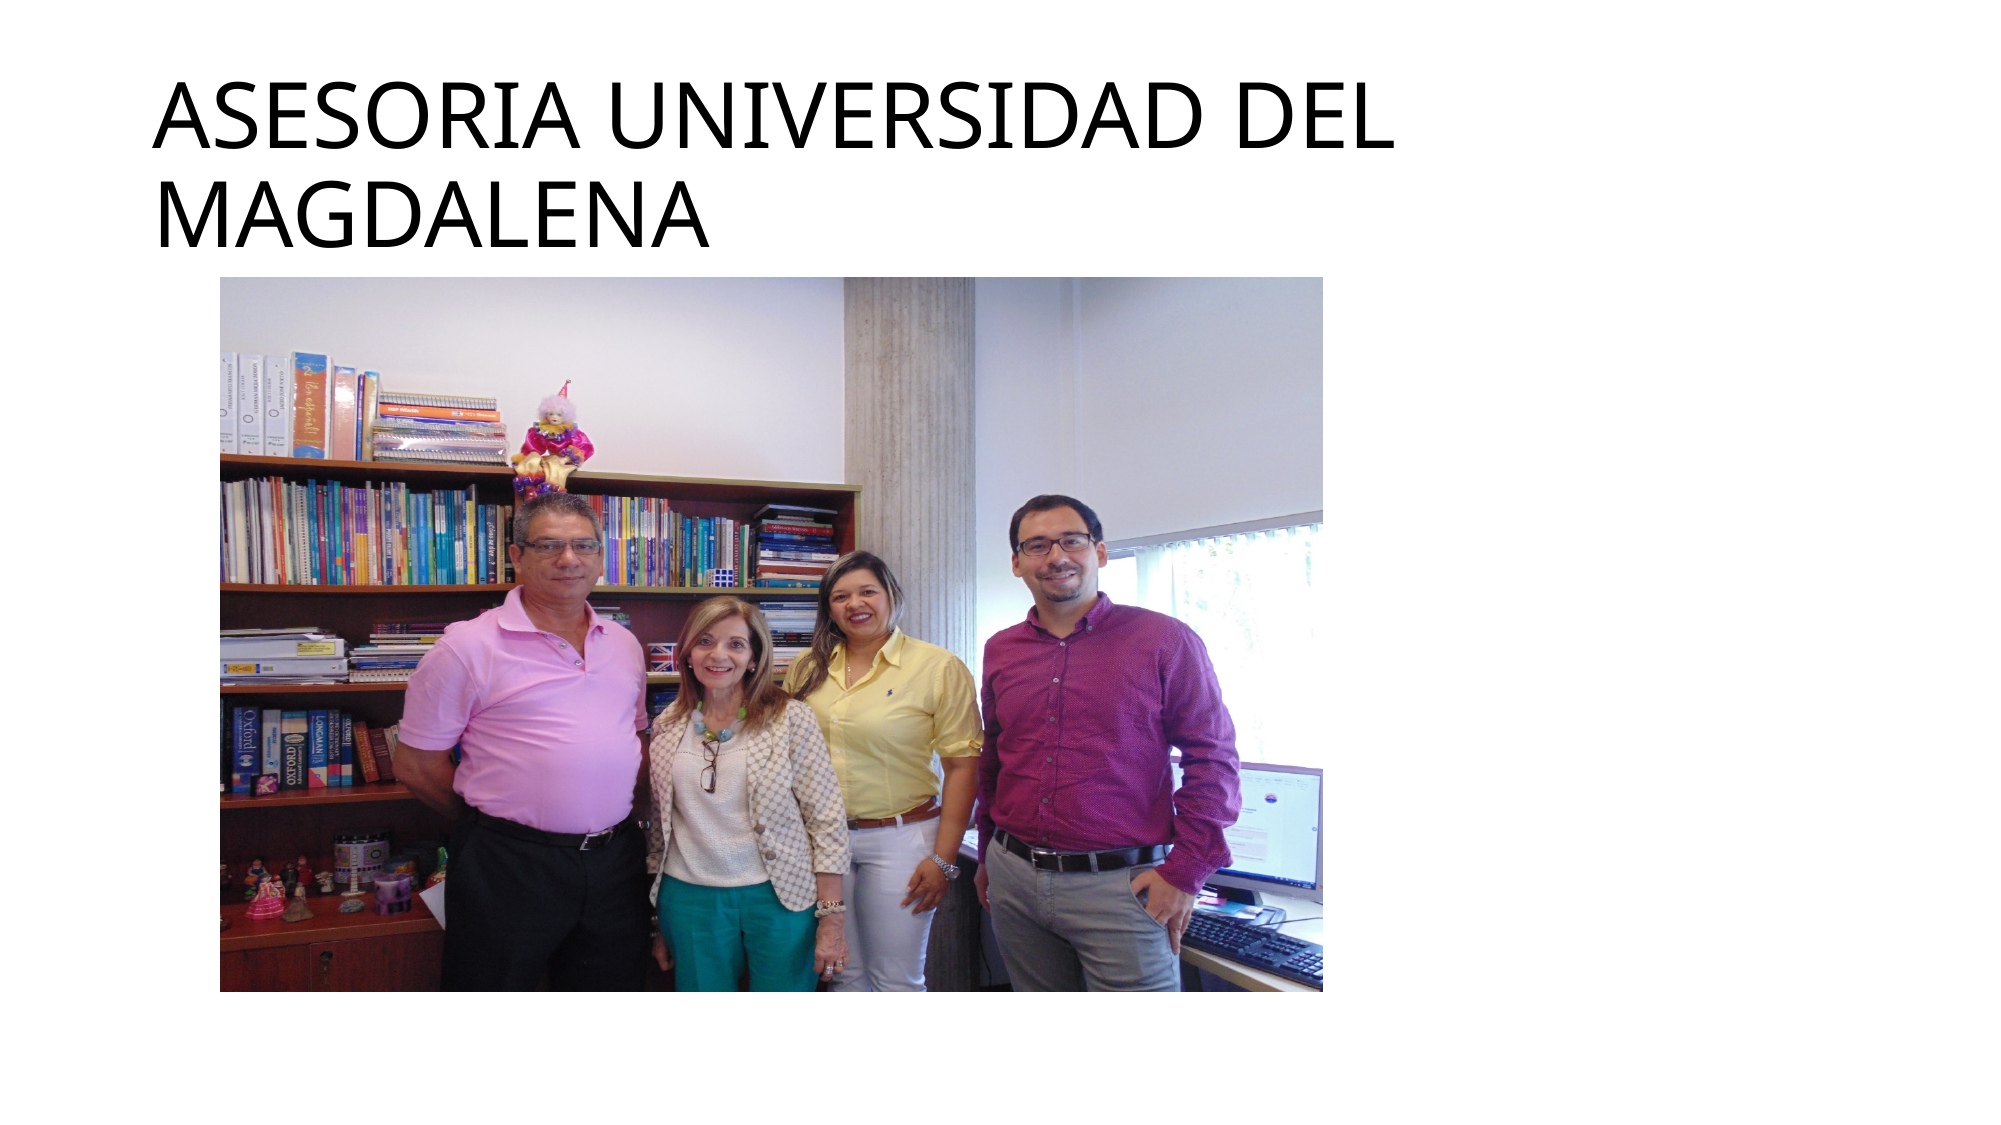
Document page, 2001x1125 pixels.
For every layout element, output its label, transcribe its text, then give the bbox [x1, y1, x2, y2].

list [220, 277, 1323, 992]
title ASESORIA UNIVERSIDAD DEL MAGDALENA [137, 59, 1863, 278]
